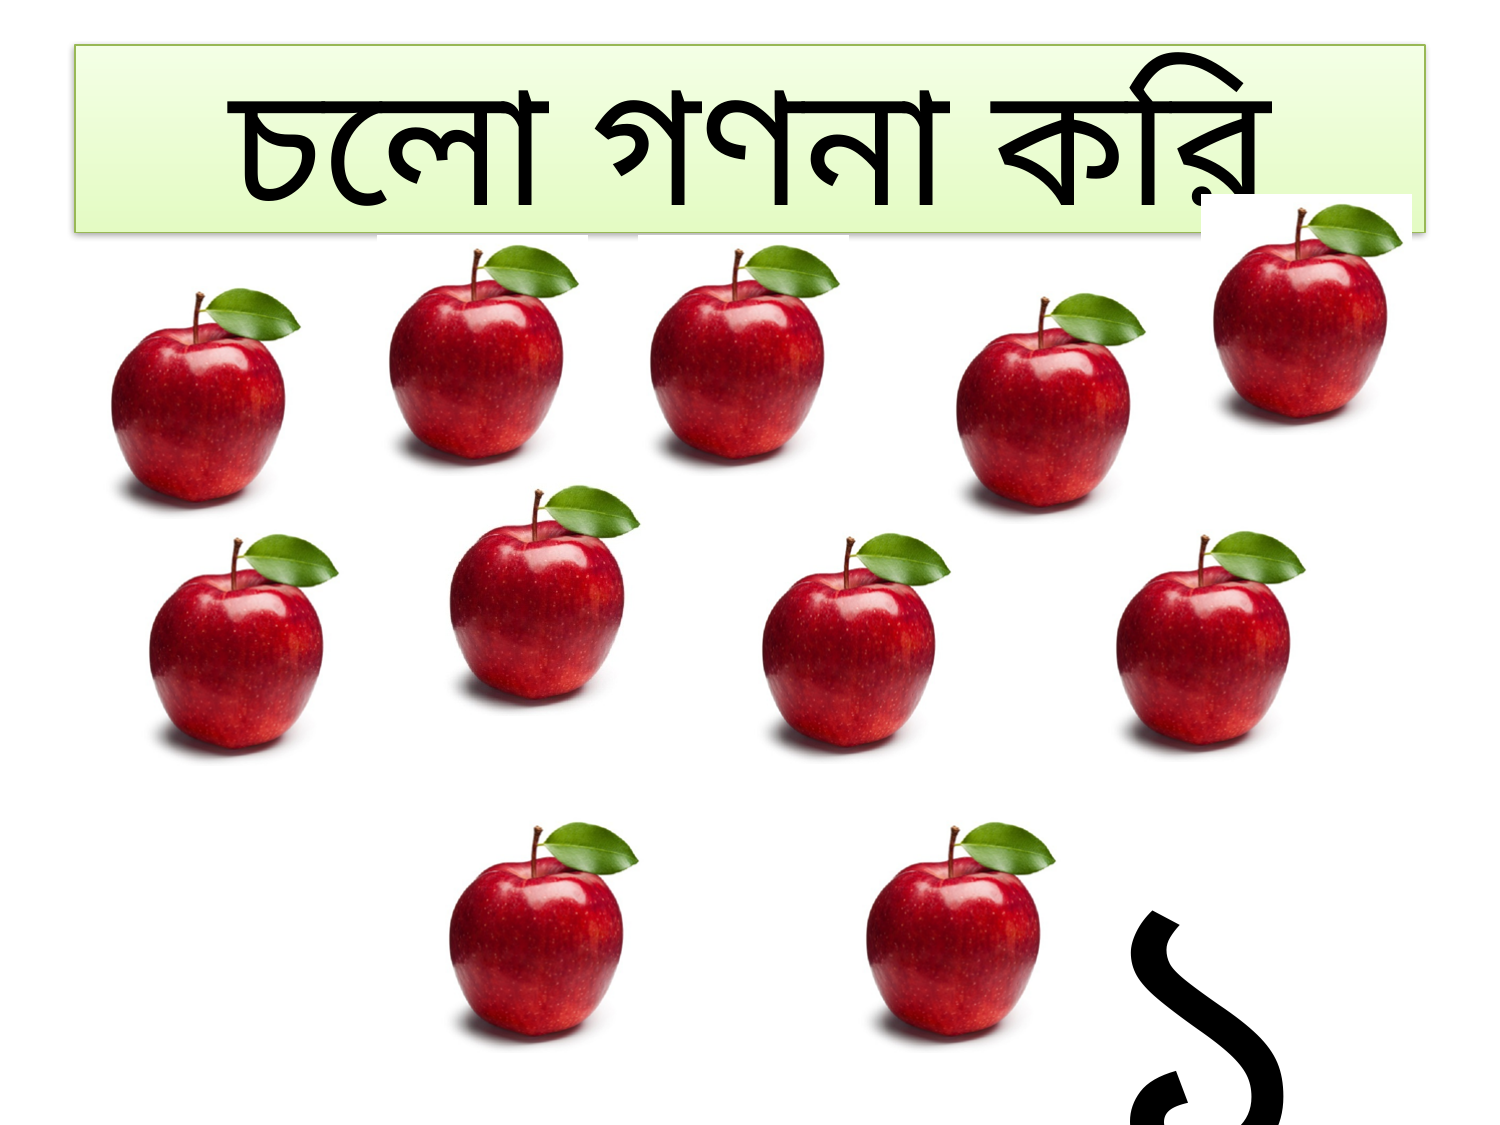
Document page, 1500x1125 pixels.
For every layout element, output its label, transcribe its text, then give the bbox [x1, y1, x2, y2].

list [437, 475, 649, 717]
text_box ১১ [1064, 750, 1475, 1125]
picture [137, 524, 348, 766]
picture [377, 235, 588, 477]
title চলো গণনা করি [74, 44, 1426, 233]
picture [437, 812, 648, 1053]
picture [1201, 194, 1412, 435]
picture [749, 283, 1315, 764]
picture [854, 812, 1065, 1053]
picture [638, 235, 850, 477]
picture [99, 278, 310, 519]
